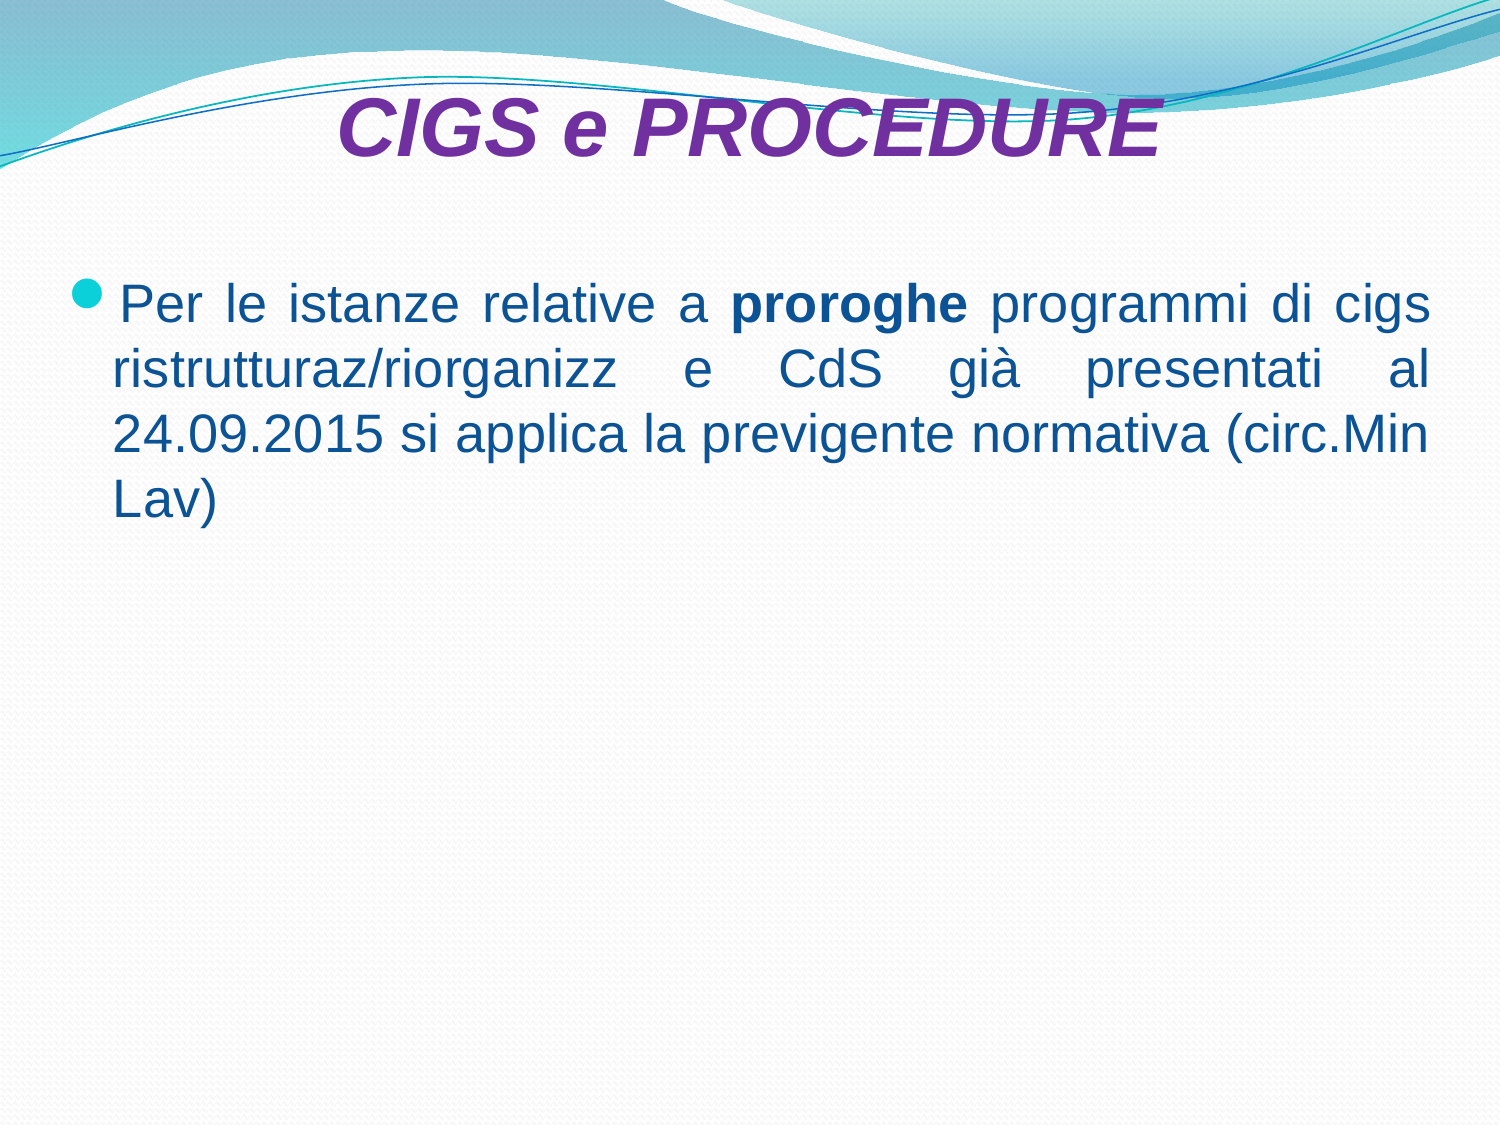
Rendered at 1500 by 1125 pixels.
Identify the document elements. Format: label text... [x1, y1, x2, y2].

list Per le istanze relative a proroghe programmi di cigs ristrutturaz/riorganizz e CdS già presentati al 24.09.2015 si applica la previgente normativa (circ.Min Lav) [53, 184, 1447, 1035]
title CIGS e PROCEDURE [75, 54, 1425, 173]
